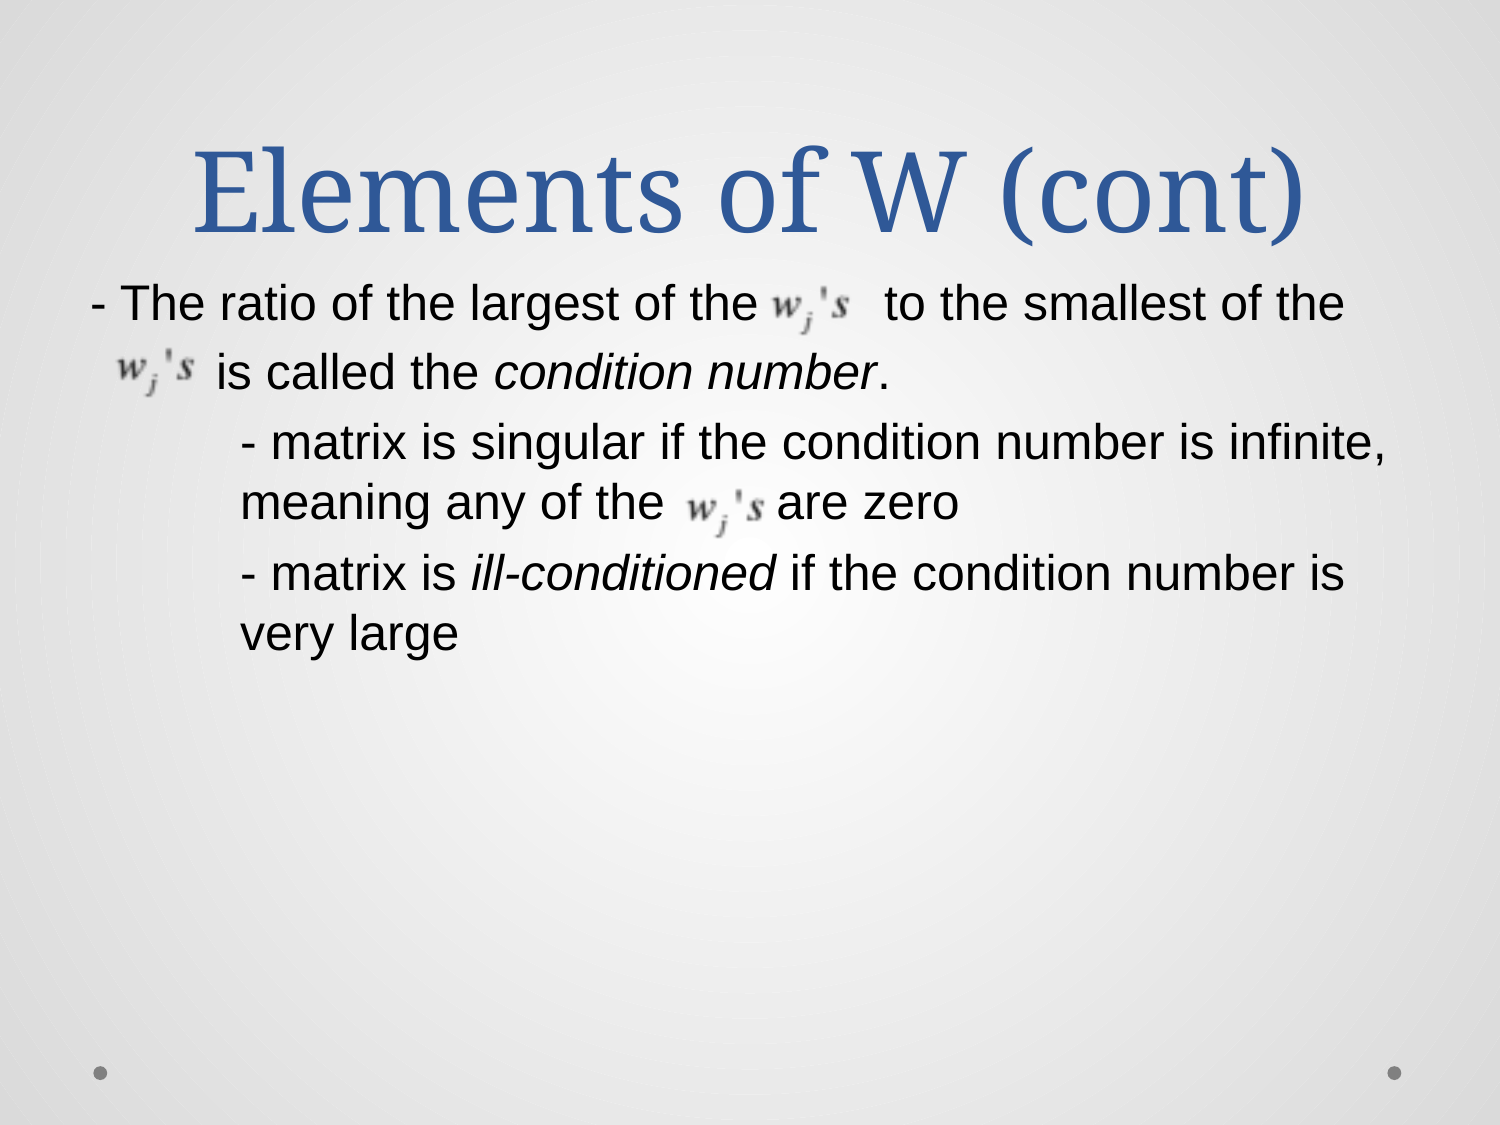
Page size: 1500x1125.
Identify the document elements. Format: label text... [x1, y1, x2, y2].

title Elements of W (cont) [75, 0, 1425, 262]
list - The ratio of the largest of the to the smallest of the is called the condition number. - matrix is singular if the condition number is infinite, meaning any of the are zero - matrix is ill-conditioned if the condition number is very large [75, 262, 1425, 1005]
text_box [110, 337, 198, 401]
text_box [766, 276, 853, 339]
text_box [680, 479, 768, 542]
